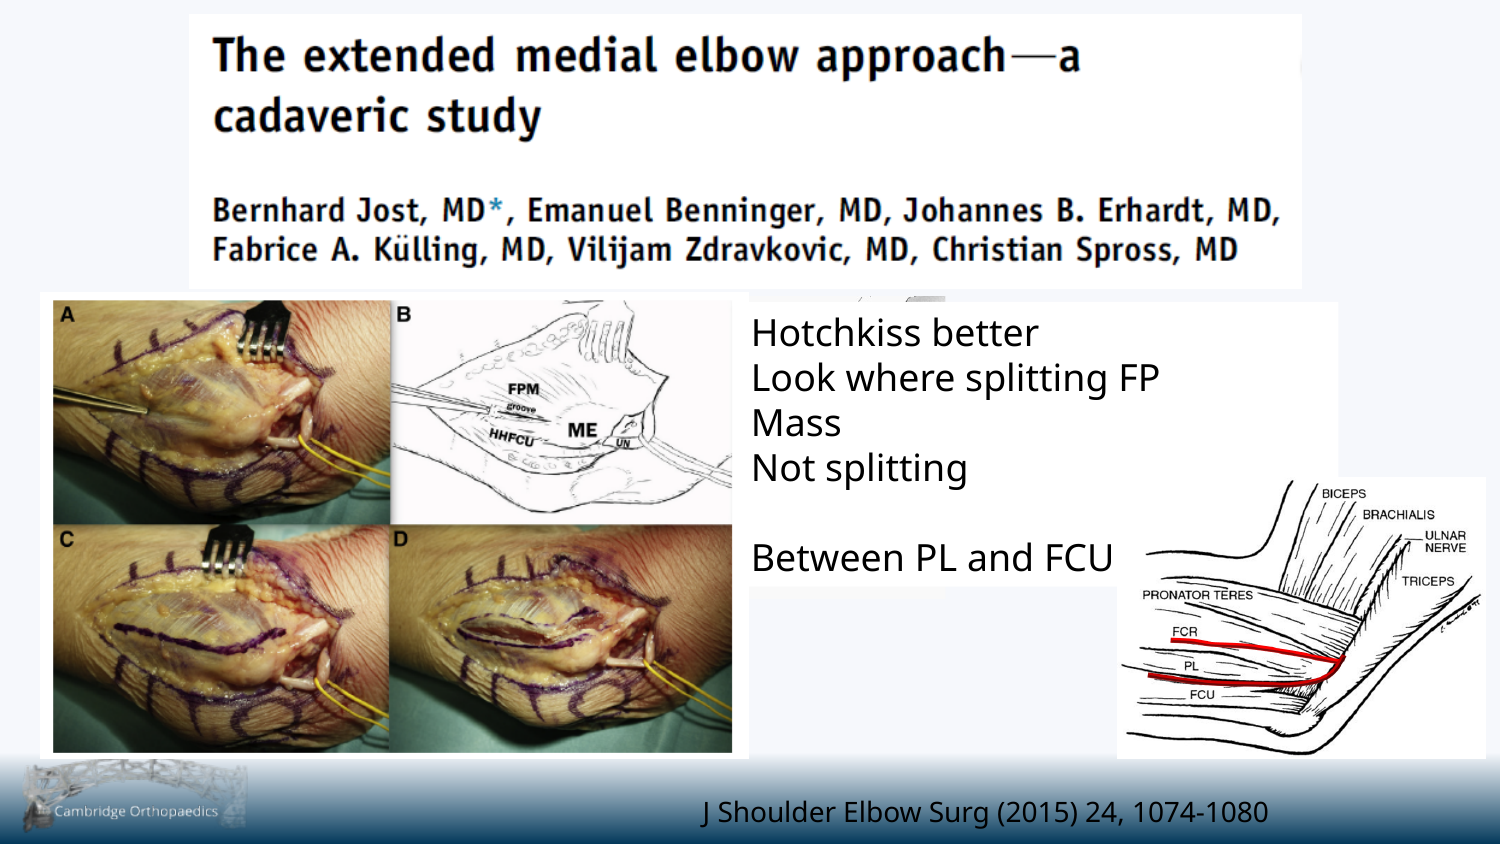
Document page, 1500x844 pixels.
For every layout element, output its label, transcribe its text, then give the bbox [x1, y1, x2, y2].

picture [22, 292, 946, 834]
text_box J Shoulder Elbow Surg (2015) 24, 1074-1080 [687, 787, 1291, 836]
text_box Hotchkiss better Look where splitting FP Mass Not splitting Between PL and FCU [946, 301, 1339, 587]
picture [1117, 477, 1486, 759]
picture [189, 14, 1302, 289]
